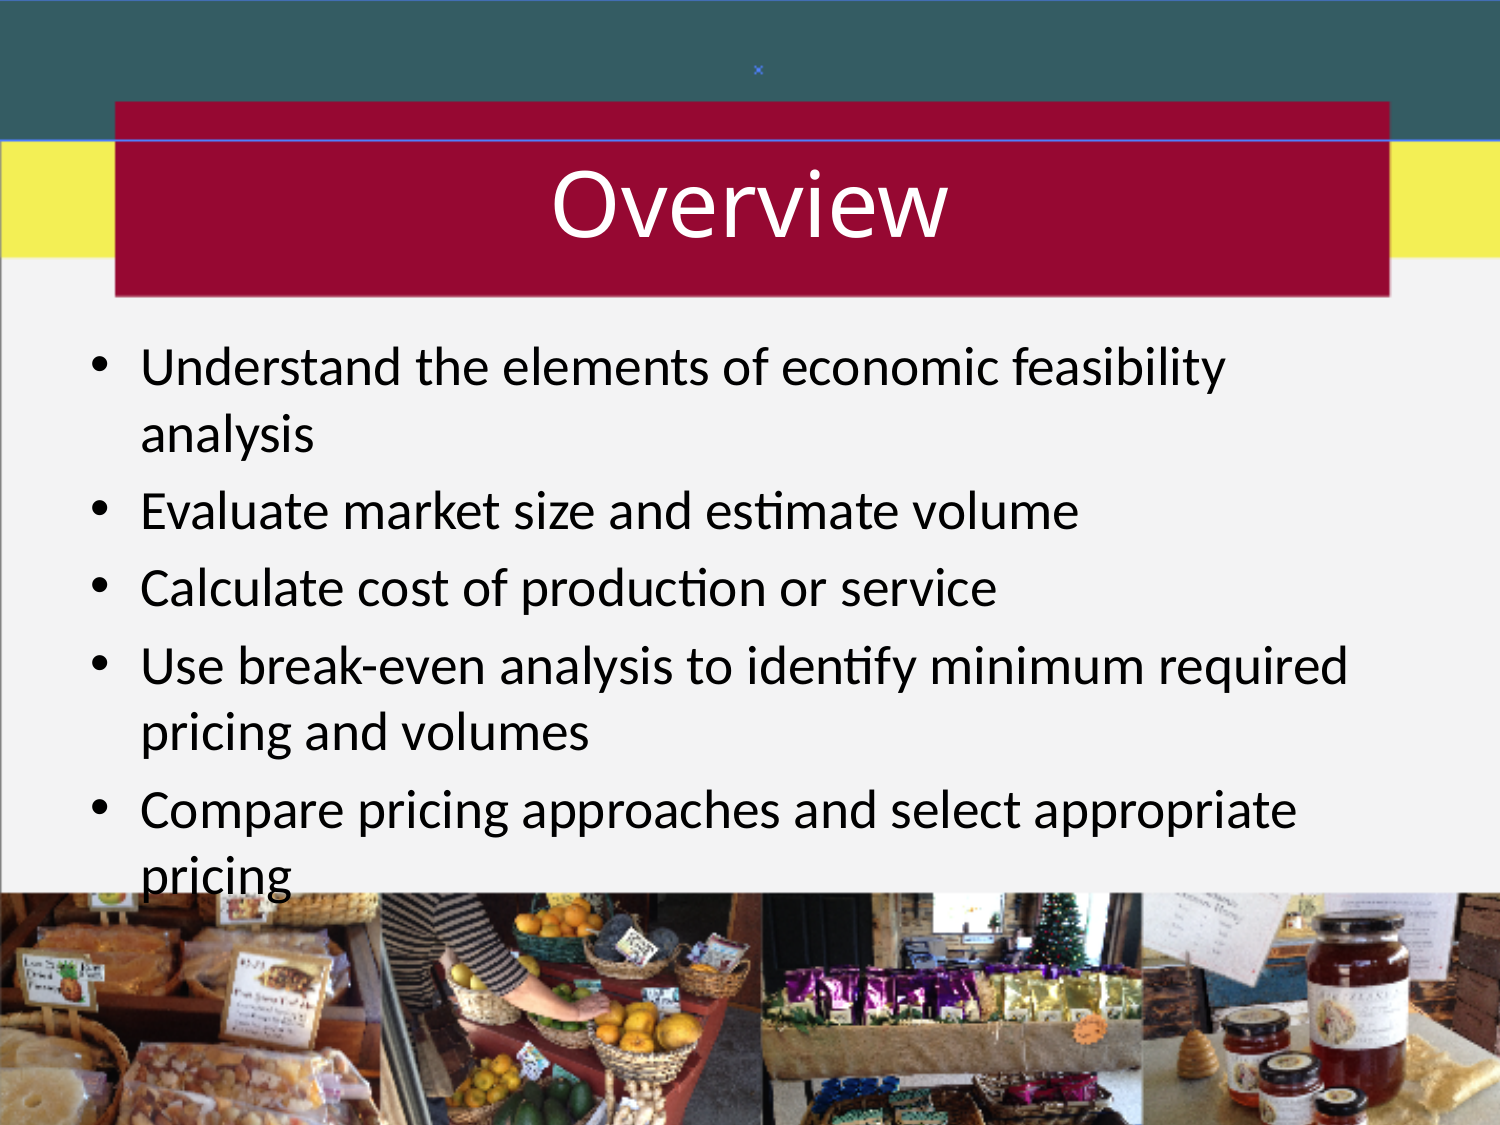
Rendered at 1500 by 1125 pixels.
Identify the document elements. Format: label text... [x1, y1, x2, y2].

list Understand the elements of economic feasibility analysis Evaluate market size and estimate volume Calculate cost of production or service Use break-even analysis to identify minimum required pricing and volumes Compare pricing approaches and select appropriate pricing [75, 322, 1425, 915]
title Overview [75, 107, 1425, 295]
picture [0, 0, 1500, 1125]
